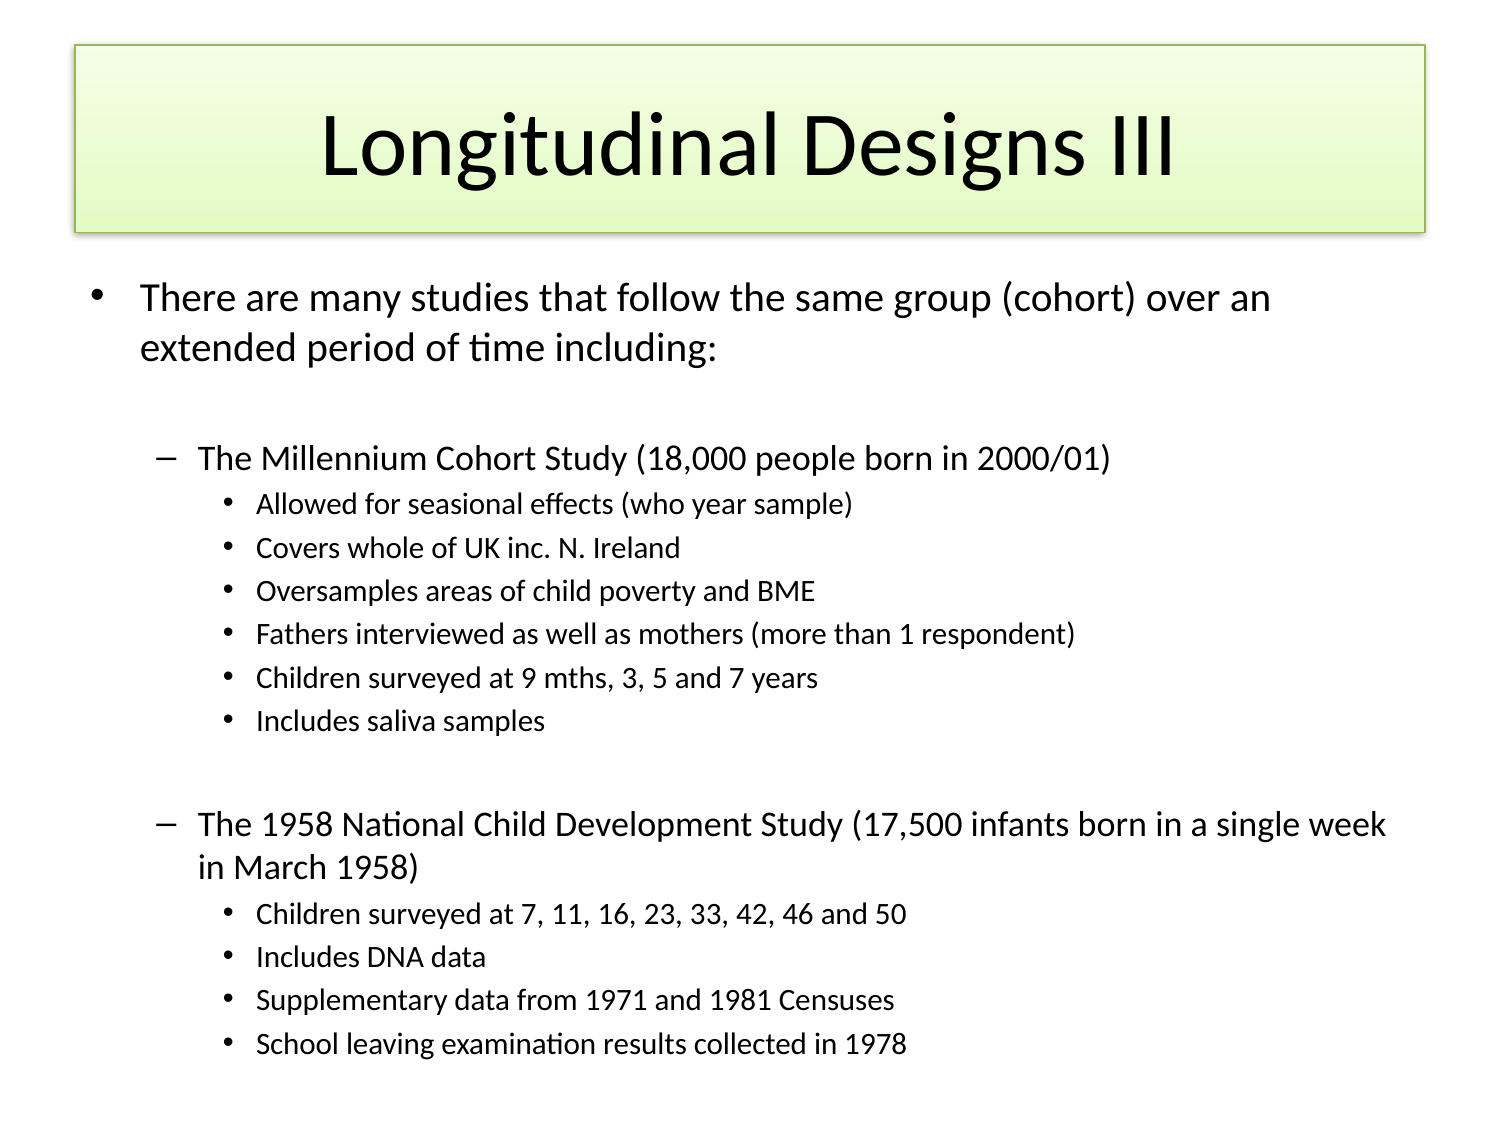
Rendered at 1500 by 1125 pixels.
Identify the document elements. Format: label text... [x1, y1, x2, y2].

list There are many studies that follow the same group (cohort) over an extended period of time including: The Millennium Cohort Study (18,000 people born in 2000/01) Allowed for seasional effects (who year sample) Covers whole of UK inc. N. Ireland Oversamples areas of child poverty and BME Fathers interviewed as well as mothers (more than 1 respondent) Children surveyed at 9 mths, 3, 5 and 7 years Includes saliva samples The 1958 National Child Development Study (17,500 infants born in a single week in March 1958) Children surveyed at 7, 11, 16, 23, 33, 42, 46 and 50 Includes DNA data Supplementary data from 1971 and 1981 Censuses School leaving examination results collected in 1978 [75, 262, 1425, 1071]
title Longitudinal Designs III [74, 44, 1426, 233]
